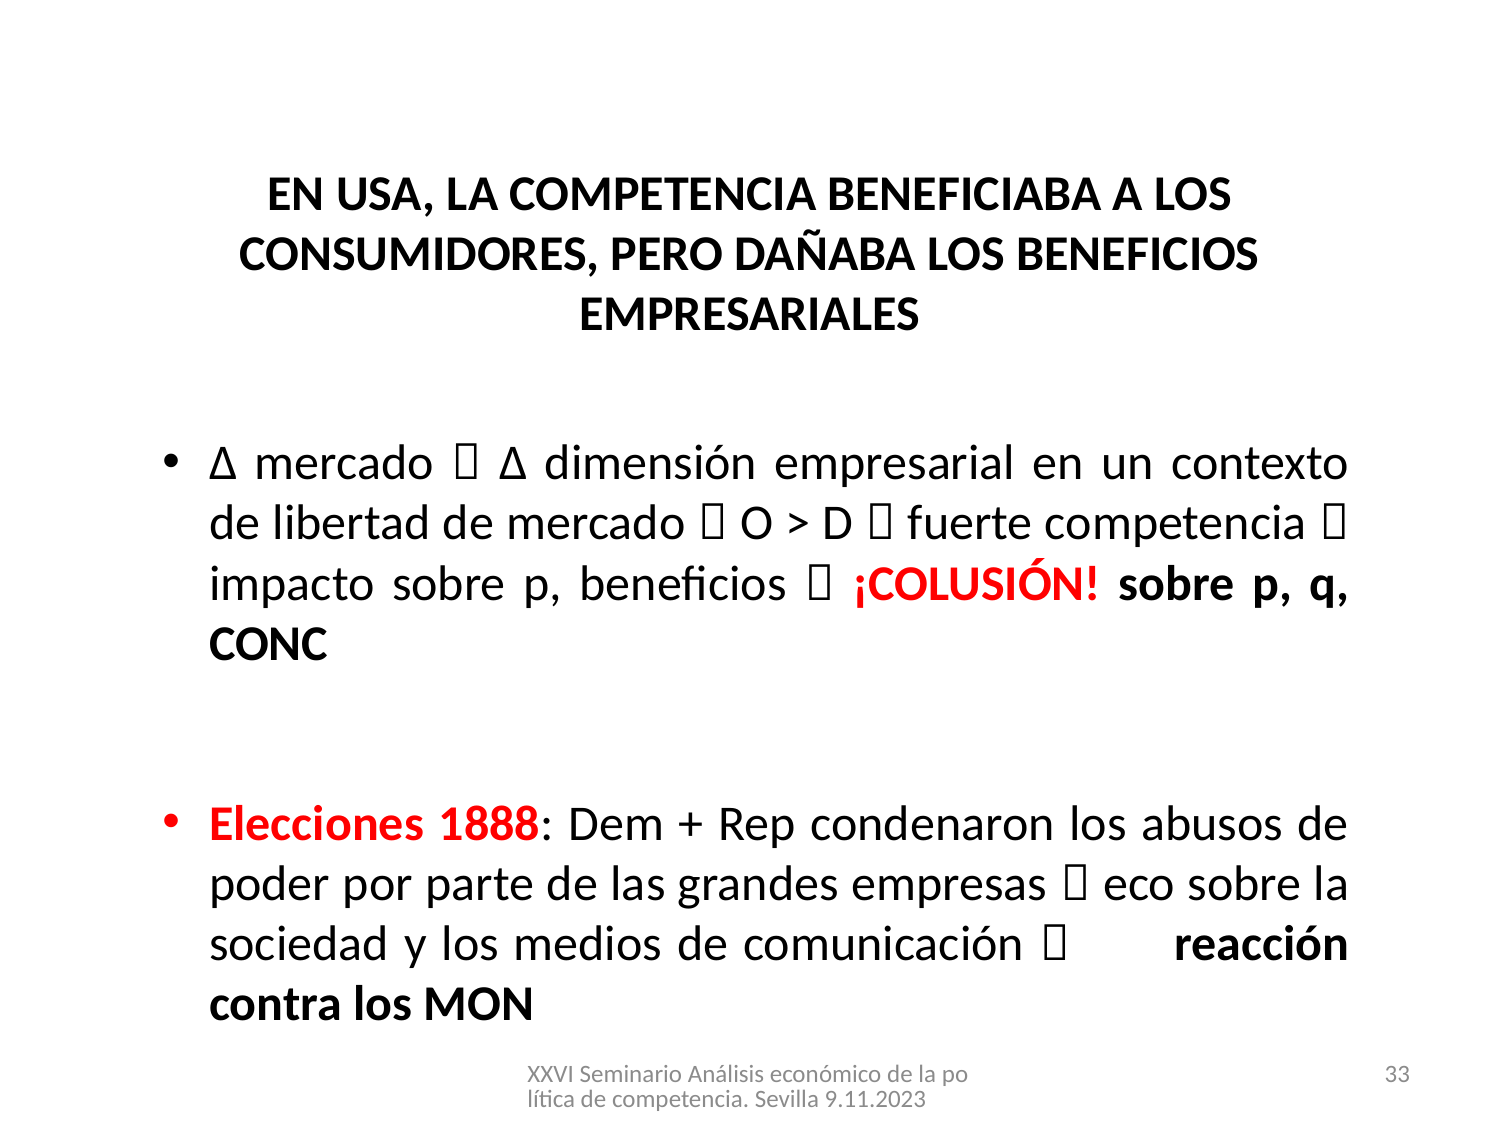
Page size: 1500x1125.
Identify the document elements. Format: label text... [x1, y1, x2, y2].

text_box Δ mercado  Δ dimensión empresarial en un contexto de libertad de mercado  O > D  fuerte competencia  impacto sobre p, beneficios  ¡COLUSIÓN! sobre p, q, CONC Elecciones 1888: Dem + Rep condenaron los abusos de poder por parte de las grandes empresas  eco sobre la sociedad y los medios de comunicación  reacción contra los MON [147, 302, 1365, 1038]
text_box EN USA, LA COMPETENCIA BENEFICIABA A LOS CONSUMIDORES, PERO DAÑABA LOS BENEFICIOS EMPRESARIALES [206, 152, 1294, 348]
slide_number 33 [1074, 1042, 1425, 1103]
footer XXVI Seminario Análisis económico de la política de competencia. Sevilla 9.11.2023 [512, 1042, 988, 1103]
